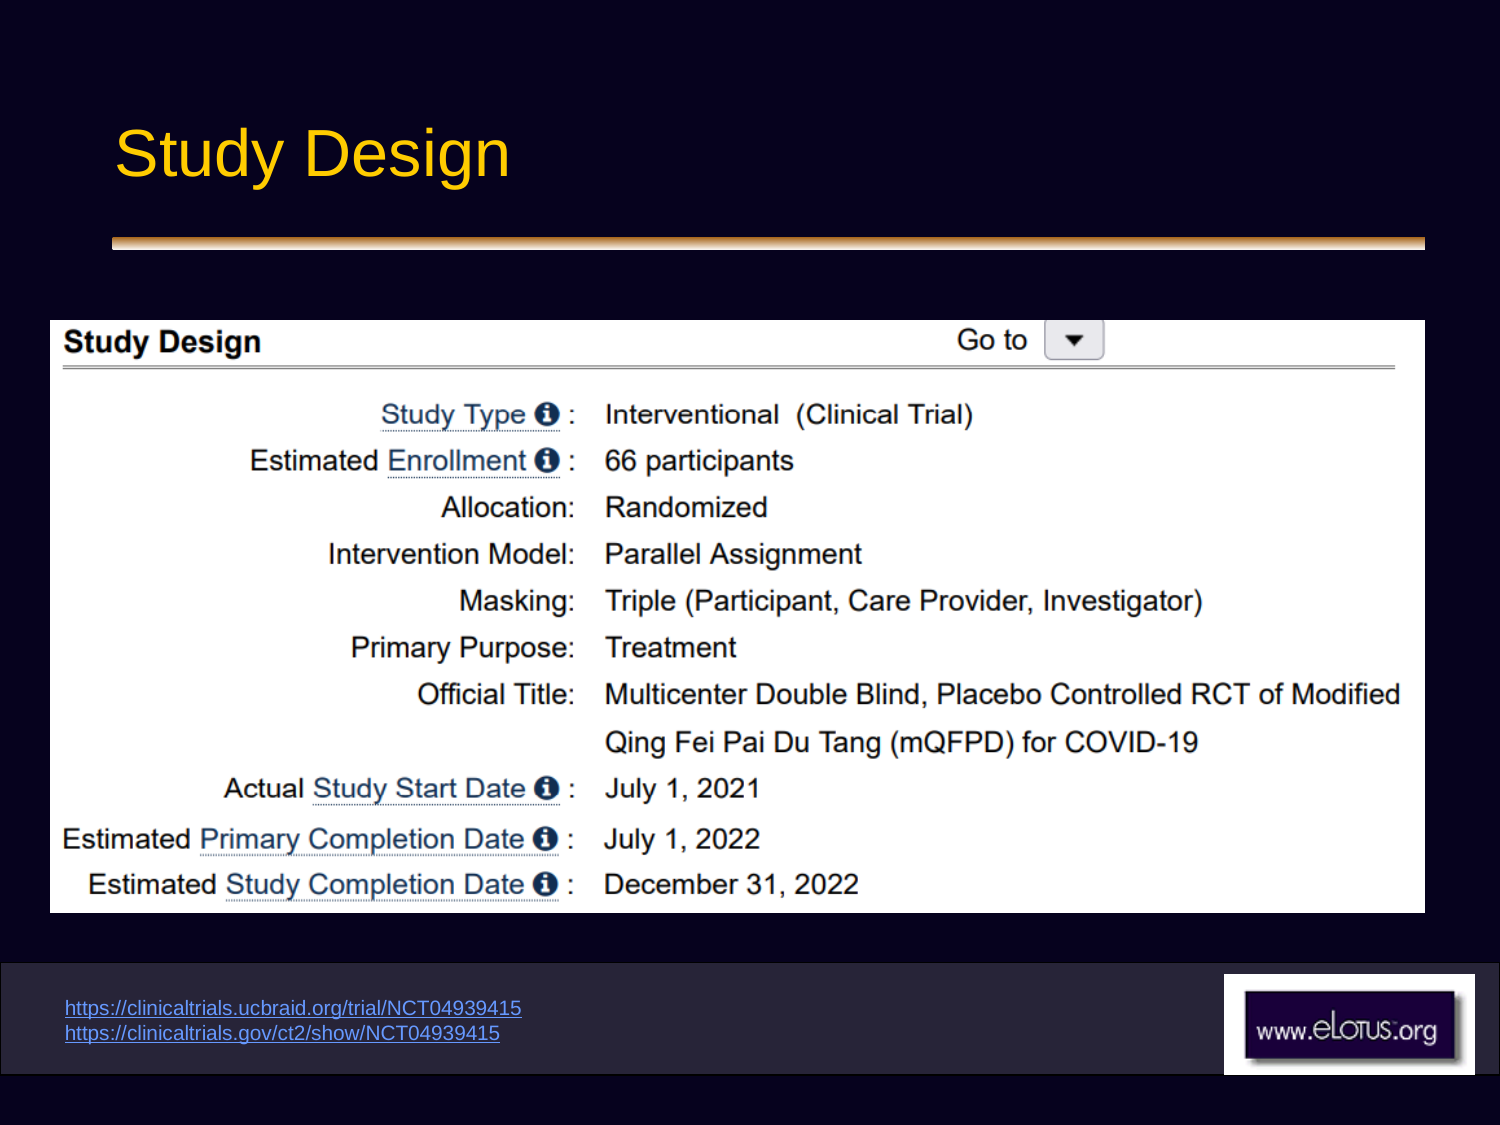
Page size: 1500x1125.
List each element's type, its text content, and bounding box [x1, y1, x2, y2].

picture [49, 816, 1426, 913]
picture [1224, 974, 1475, 1075]
title Study Design [99, 87, 1451, 213]
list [49, 320, 1426, 816]
text_box https://clinicaltrials.ucbraid.org/trial/NCT04939415 https://clinicaltrials.gov/ct2/show/NCT04939415 [49, 987, 800, 1053]
